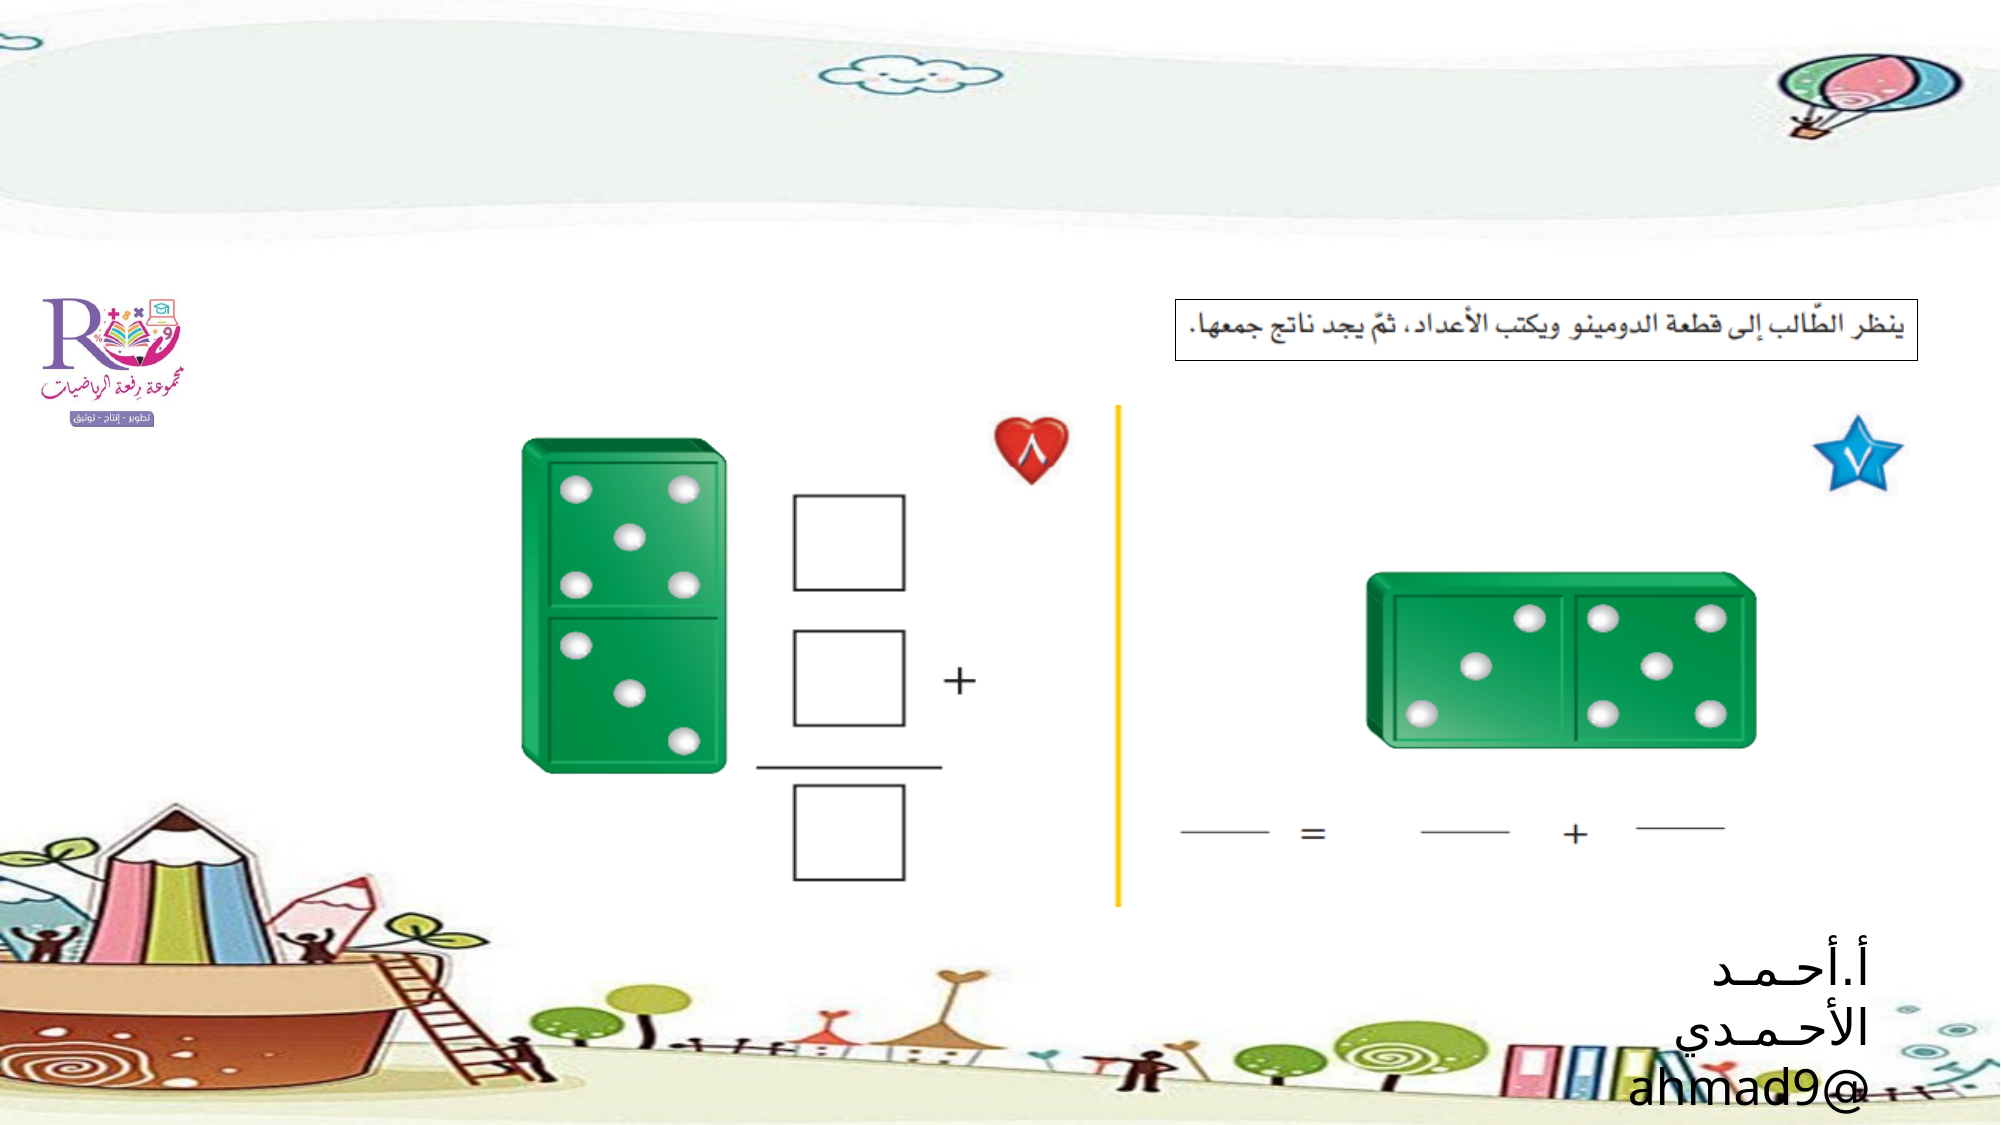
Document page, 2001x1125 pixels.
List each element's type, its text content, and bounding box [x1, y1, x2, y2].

text_box أ.أحـمـد الأحـمـدي @ahmad9963 [1600, 927, 1886, 1125]
picture [0, 0, 2001, 1125]
